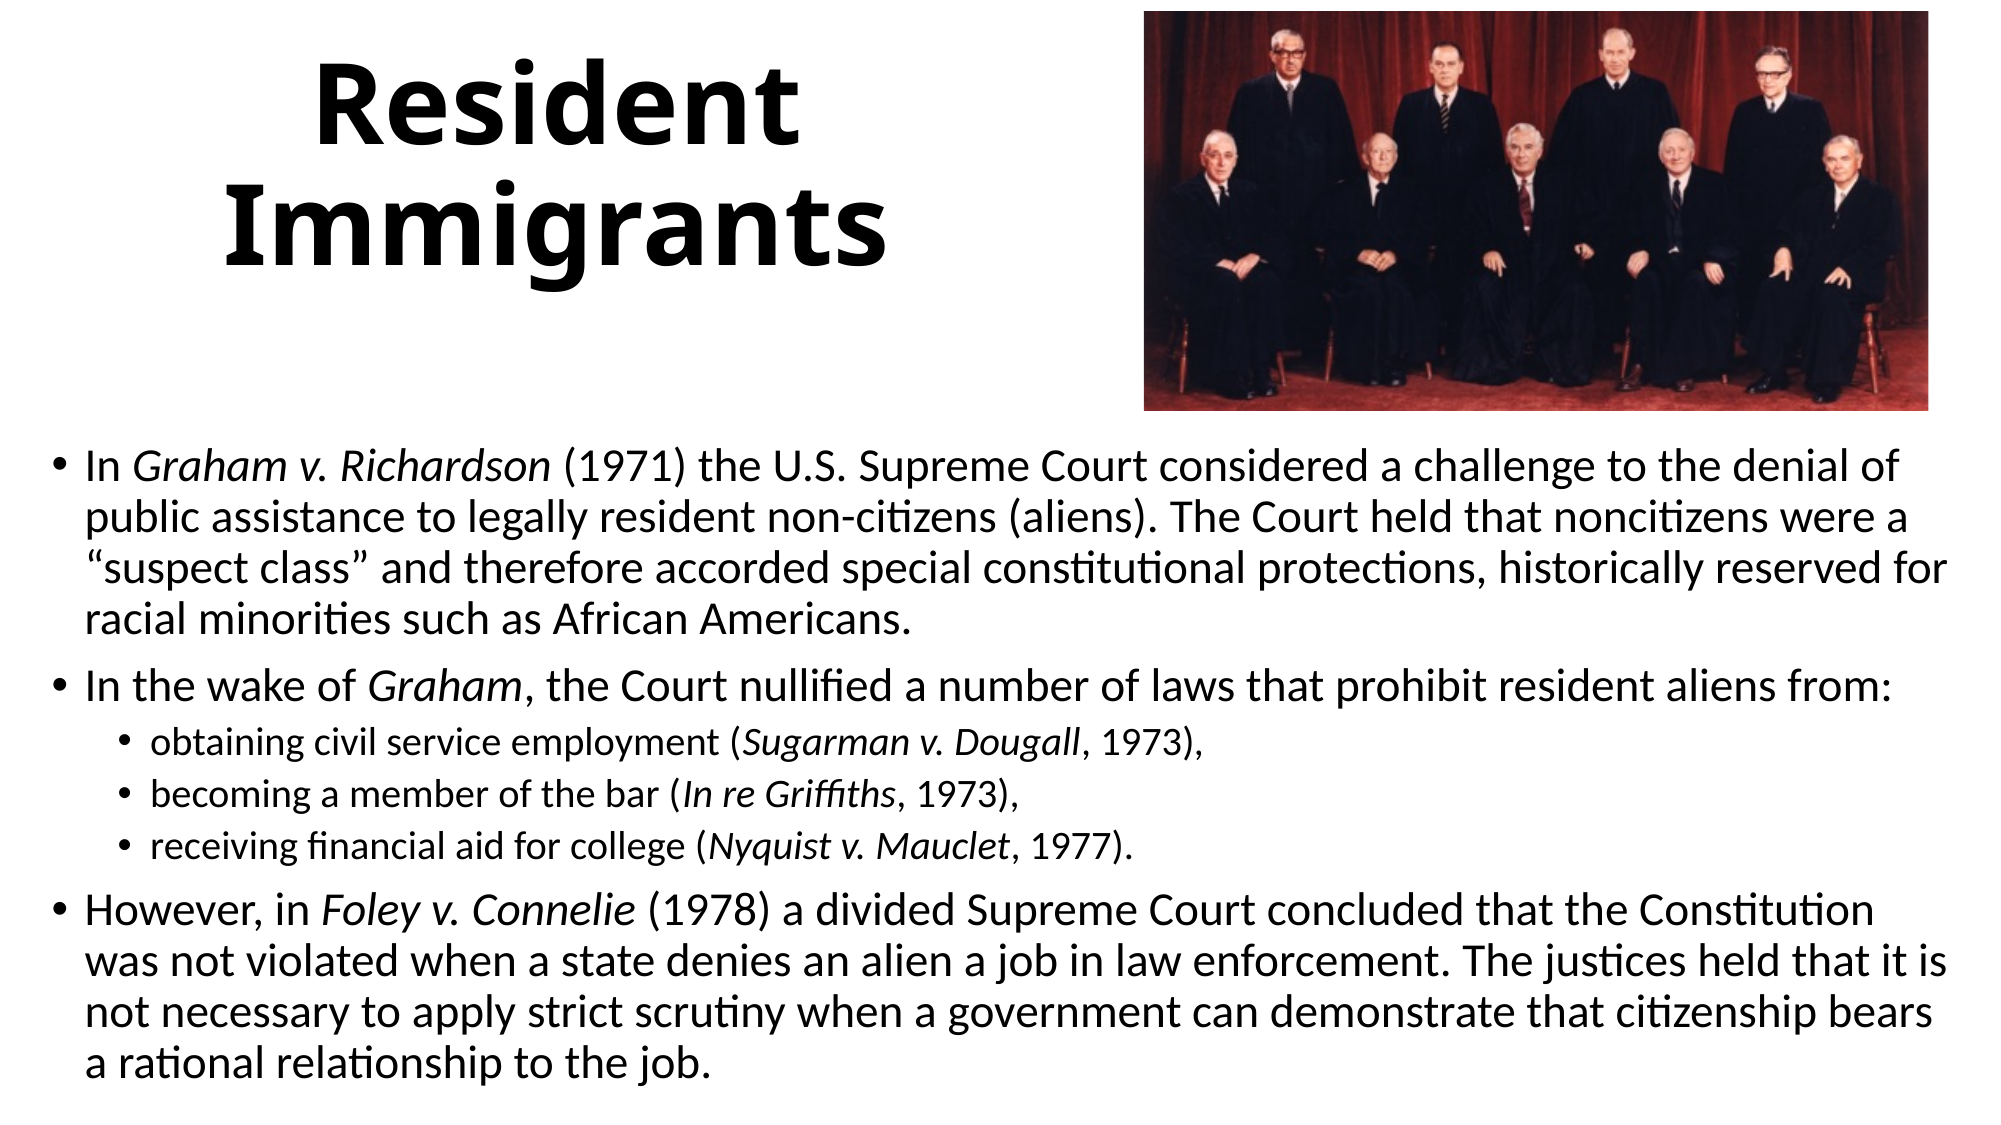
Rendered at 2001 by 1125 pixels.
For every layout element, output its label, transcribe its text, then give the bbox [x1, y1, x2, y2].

picture [1143, 11, 1929, 411]
list In Graham v. Richardson (1971) the U.S. Supreme Court considered a challenge to the denial of public assistance to legally resident non-citizens (aliens). The Court held that noncitizens were a “suspect class” and therefore accorded special constitutional protections, historically reserved for racial minorities such as African Americans. In the wake of Graham, the Court nullified a number of laws that prohibit resident aliens from: obtaining civil service employment (Sugarman v. Dougall, 1973), becoming a member of the bar (In re Griffiths, 1973), receiving financial aid for college (Nyquist v. Mauclet, 1977). However, in Foley v. Connelie (1978) a divided Supreme Court concluded that the Constitution was not violated when a state denies an alien a job in law enforcement. The justices held that it is not necessary to apply strict scrutiny when a government can demonstrate that citizenship bears a rational relationship to the job. [36, 433, 1974, 1102]
title Resident Immigrants [53, 59, 1060, 278]
